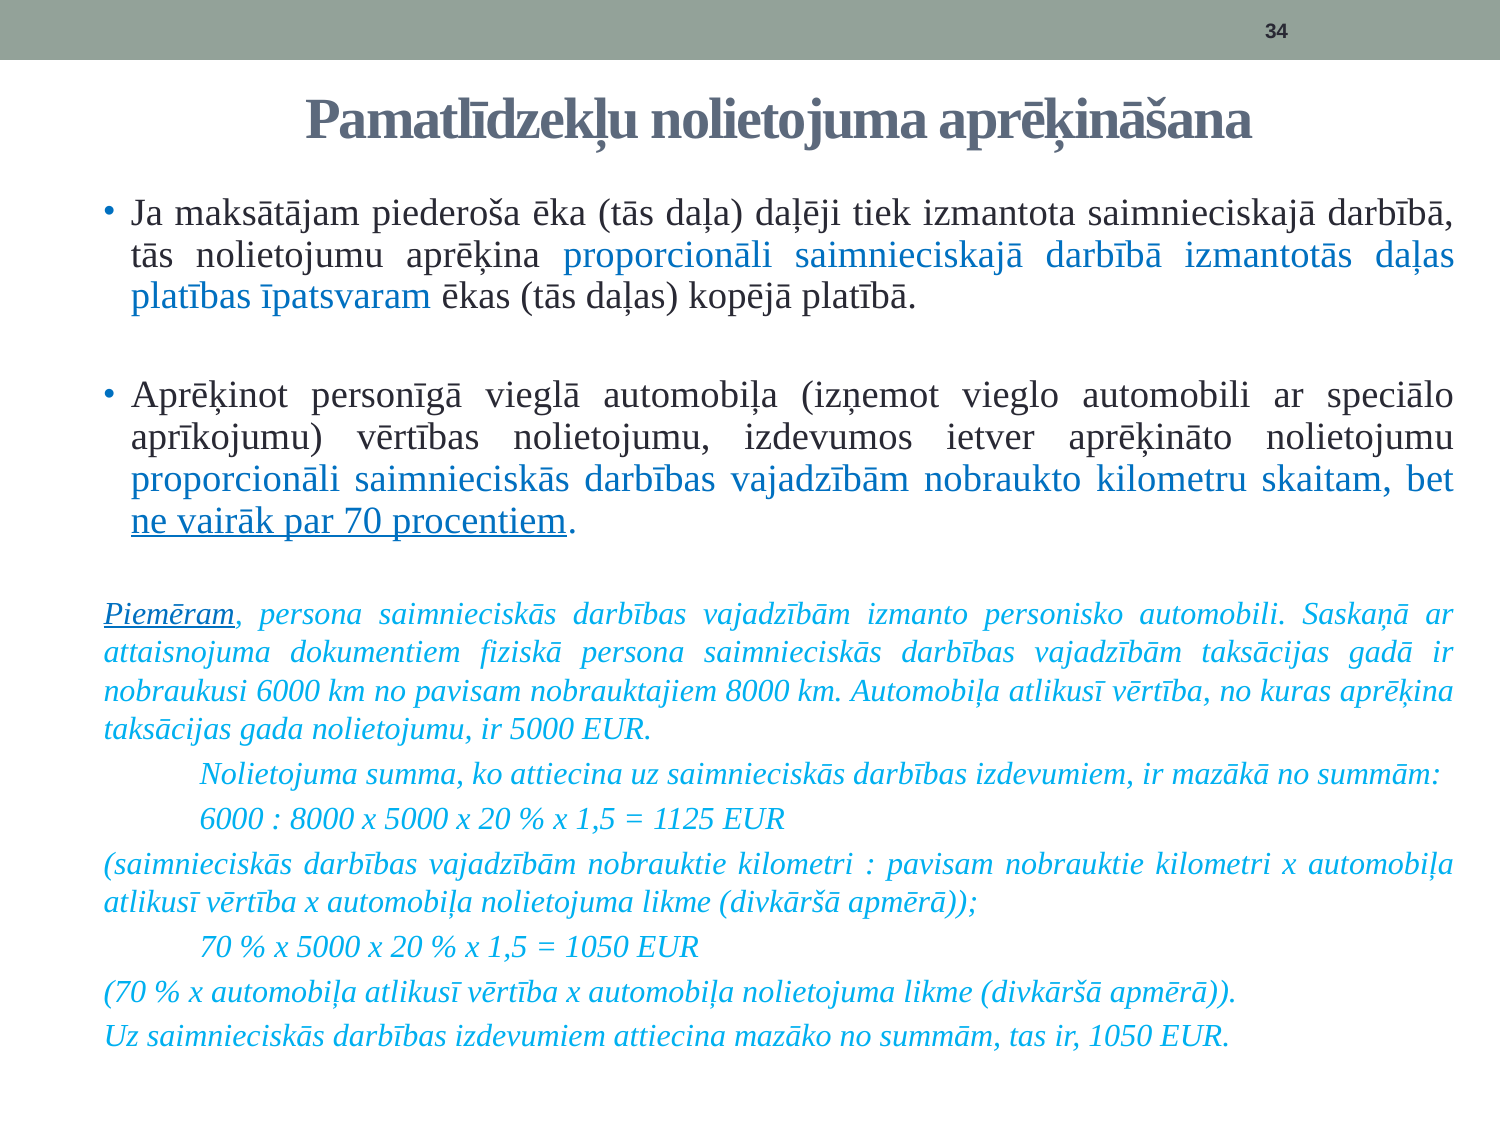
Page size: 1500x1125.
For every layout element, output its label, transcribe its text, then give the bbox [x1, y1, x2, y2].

title Pamatlīdzekļu nolietojuma aprēķināšana [88, 45, 1471, 184]
list Ja maksātājam piederoša ēka (tās daļa) daļēji tiek izmantota saimnieciskajā darbībā, tās nolietojumu aprēķina proporcionāli saimnieciskajā darbībā izmantotās daļas platības īpatsvaram ēkas (tās daļas) kopējā platībā. Aprēķinot personīgā vieglā automobiļa (izņemot vieglo automobili ar speciālo aprīkojumu) vērtības nolietojumu, izdevumos ietver aprēķināto nolietojumu proporcionāli saimnieciskās darbības vajadzībām nobraukto kilometru skaitam, bet ne vairāk par 70 procentiem. Piemēram, persona saimnieciskās darbības vajadzībām izmanto personisko automobili. Saskaņā ar attaisnojuma dokumentiem fiziskā persona saimnieciskās darbības vajadzībām taksācijas gadā ir nobraukusi 6000 km no pavisam nobrauktajiem 8000 km. Automobiļa atlikusī vērtība, no kuras aprēķina taksācijas gada nolietojumu, ir 5000 EUR. Nolietojuma summa, ko attiecina uz saimnieciskās darbības izdevumiem, ir mazākā no summām: 6000 : 8000 x 5000 x 20 % x 1,5 = 1125 EUR (saimnieciskās darbības vajadzībām nobrauktie kilometri : pavisam nobrauktie kilometri x automobiļa atlikusī vērtība x automobiļa nolietojuma likme (divkāršā apmērā)); 70 % x 5000 x 20 % x 1,5 = 1050 EUR (70 % x automobiļa atlikusī vērtība x automobiļa nolietojuma likme (divkāršā apmērā)). Uz saimnieciskās darbības izdevumiem attiecina mazāko no summām, tas ir, 1050 EUR. [88, 184, 1471, 1106]
slide_number 34 [1250, 3, 1425, 57]
